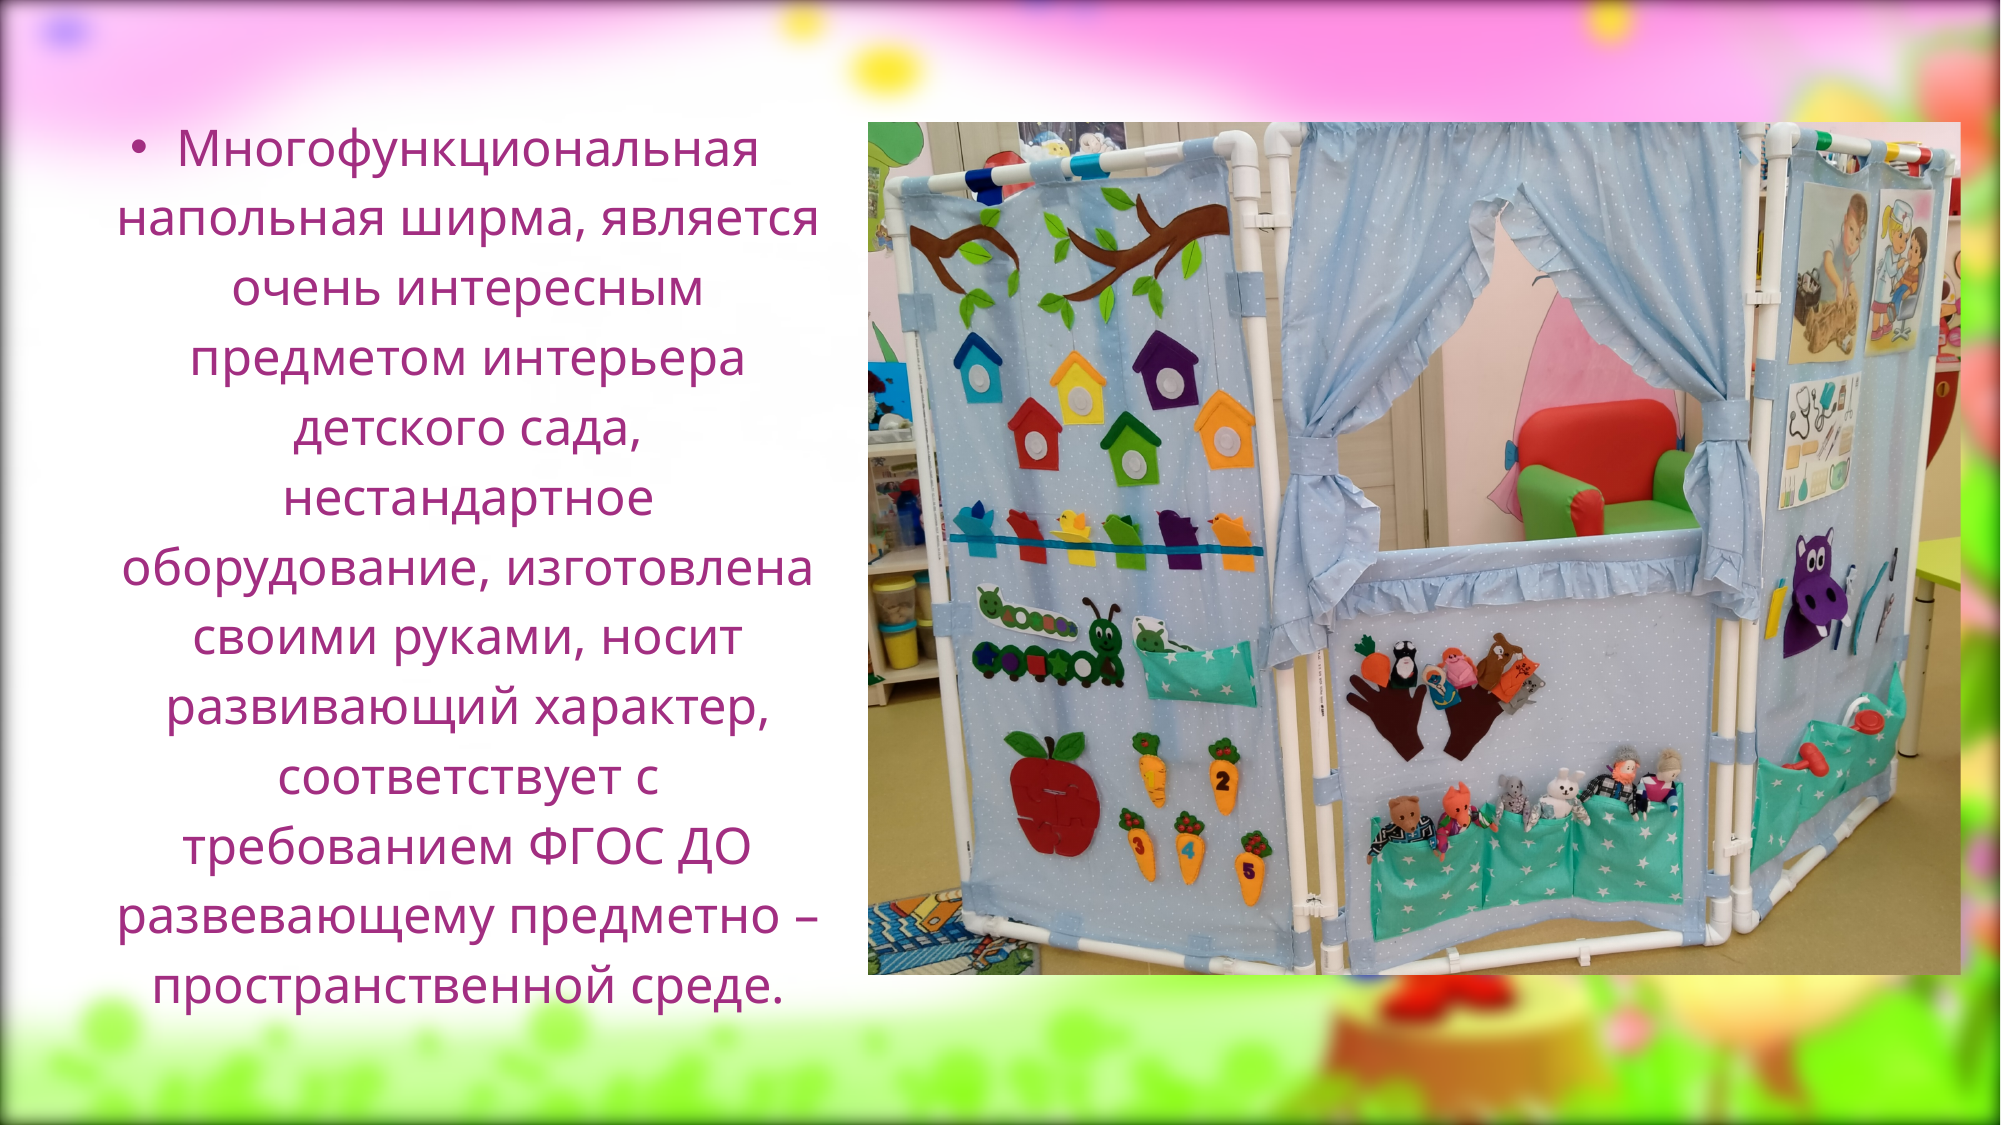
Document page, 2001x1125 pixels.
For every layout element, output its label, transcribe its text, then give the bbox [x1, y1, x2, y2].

picture [0, 0, 2001, 1125]
list Многофункциональная напольная ширма, является очень интересным предметом интерьера детского сада, нестандартное оборудование, изготовлена своими руками, носит развивающий характер, соответствует с требованием ФГОС ДО развевающему предметно – пространственной среде. [58, 98, 846, 1027]
